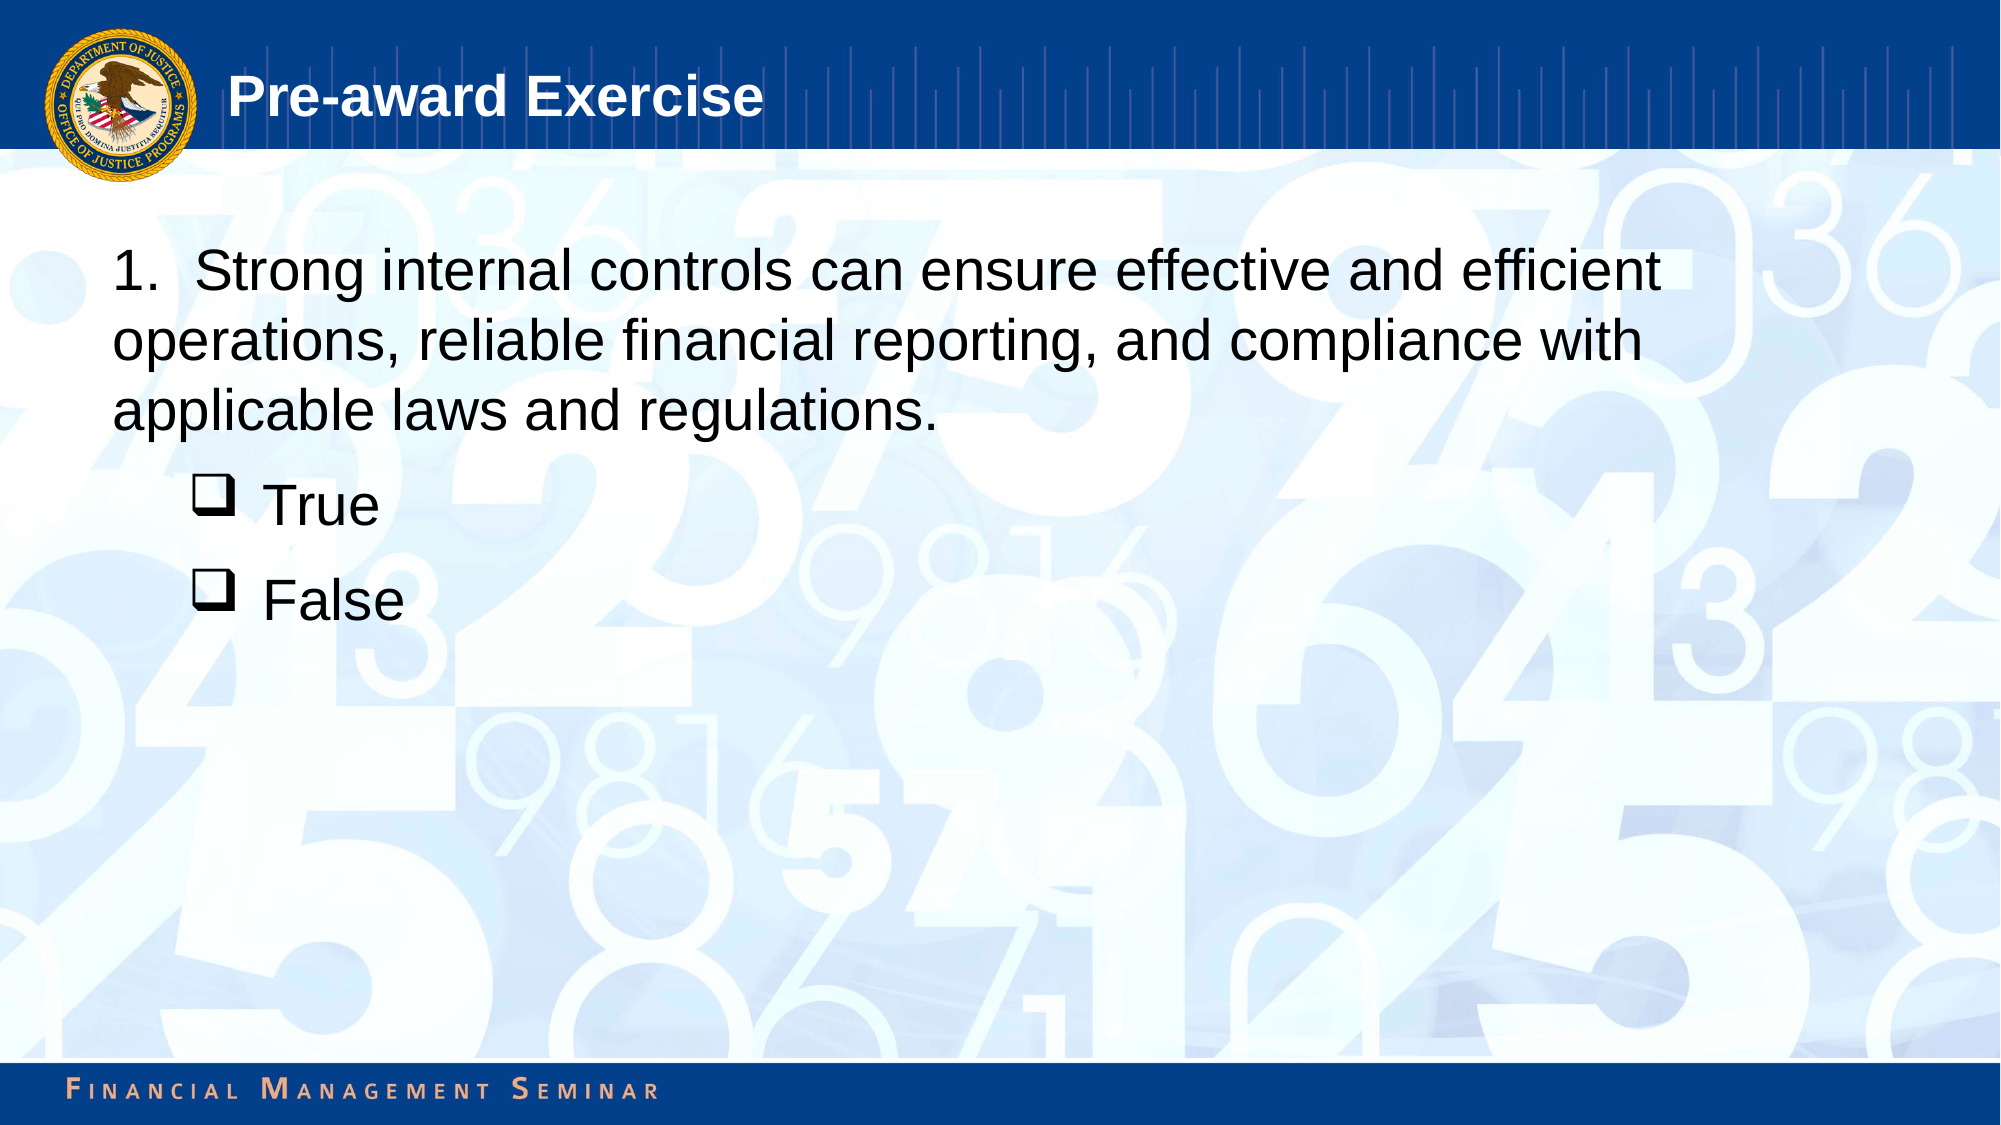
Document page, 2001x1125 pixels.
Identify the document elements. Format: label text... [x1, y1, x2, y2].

title Pre-award Exercise [212, 44, 1999, 150]
picture [0, 0, 2001, 1125]
text_box 1. Strong internal controls can ensure effective and efficient operations, reliable financial reporting, and compliance with applicable laws and regulations. True False [98, 224, 1806, 640]
